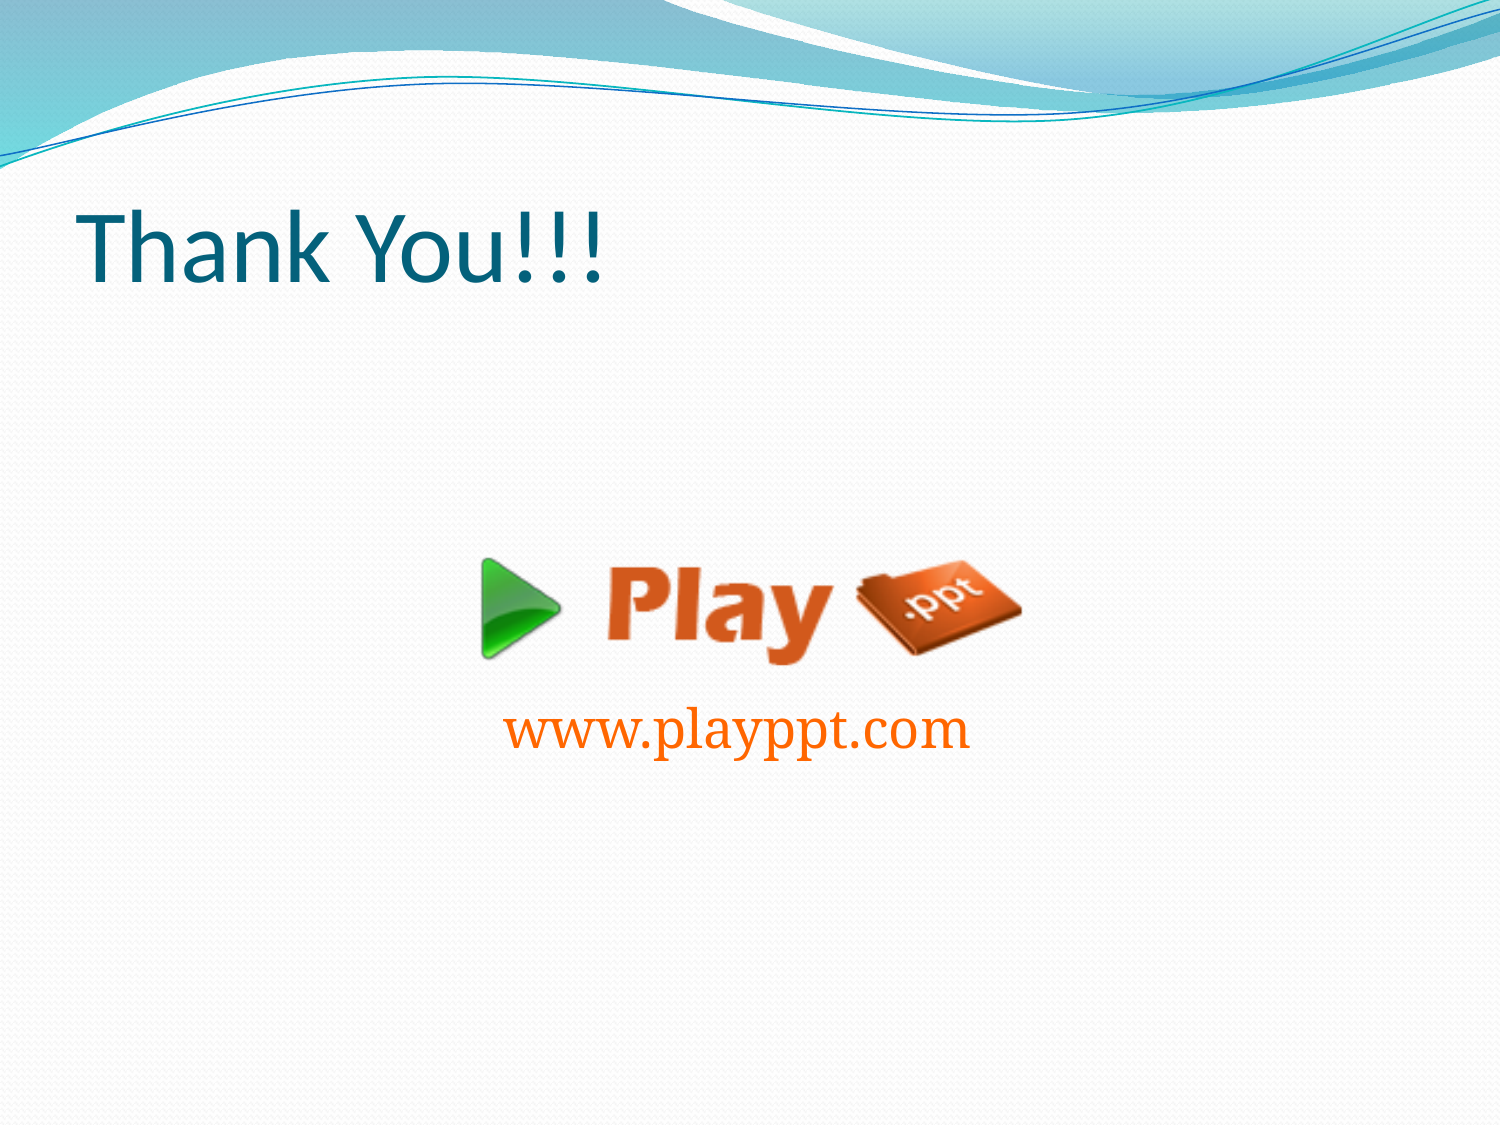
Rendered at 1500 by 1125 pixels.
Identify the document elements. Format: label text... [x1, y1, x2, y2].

list www.playppt.com [62, 687, 1413, 795]
title Thank You!!! [75, 115, 1425, 303]
picture [437, 537, 1066, 678]
